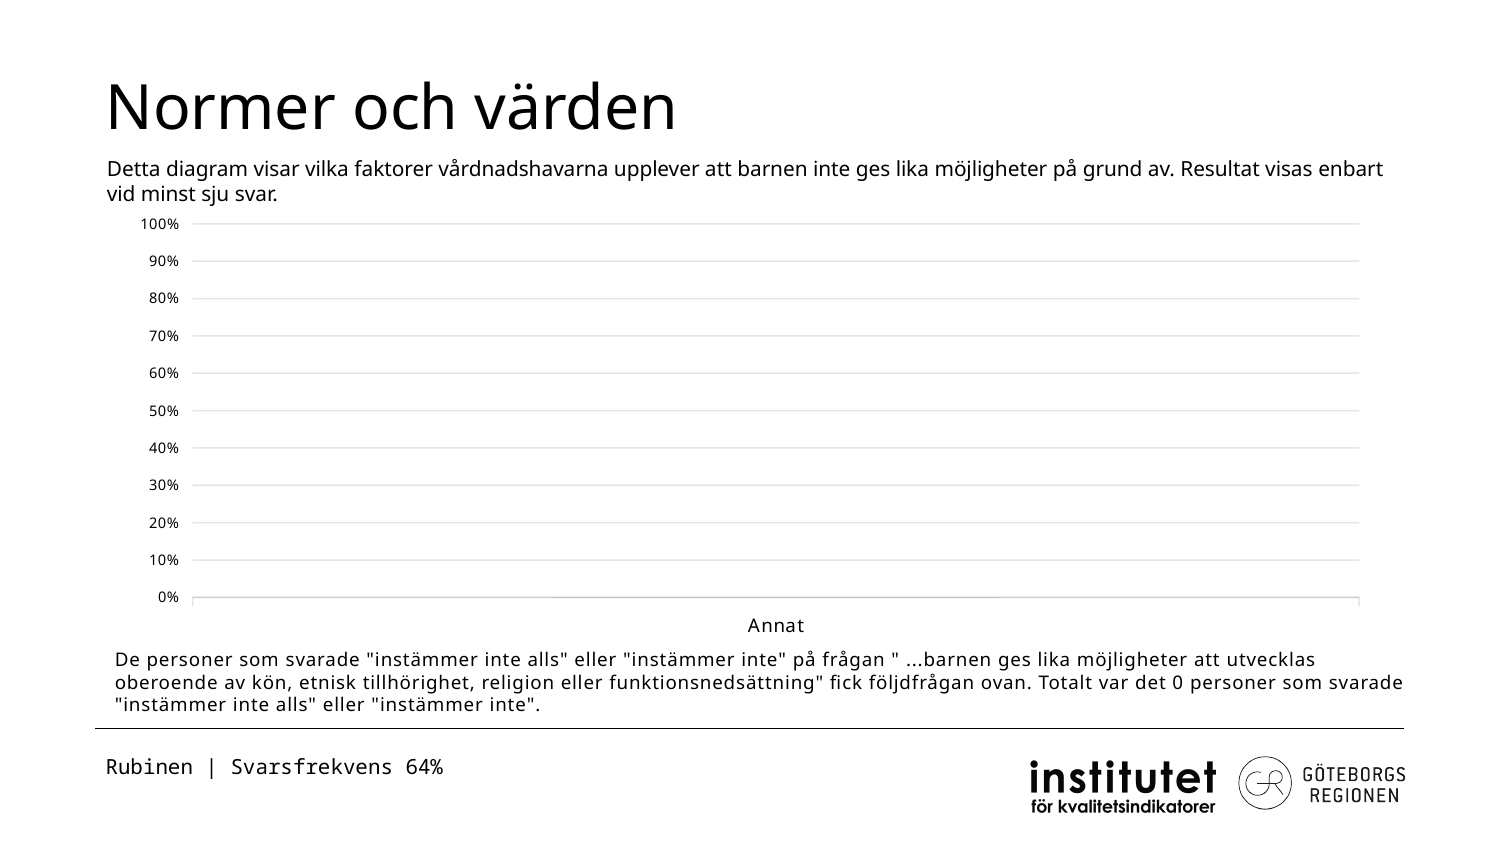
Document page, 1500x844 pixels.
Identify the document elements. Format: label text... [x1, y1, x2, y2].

title Normer och värden [90, 59, 1412, 149]
text_box Detta diagram visar vilka faktorer vårdnadshavarna upplever att barnen inte ges lika möjligheter på grund av. Resultat visas enbart vid minst sju svar. [92, 148, 1409, 213]
text_box De personer som svarade "instämmer inte alls" eller "instämmer inte" på frågan " ...barnen ges lika möjligheter att utvecklas oberoende av kön, etnisk tillhörighet, religion eller funktionsnedsättning" fick följdfrågan ovan. Totalt var det 0 personer som svarade "instämmer inte alls" eller "instämmer inte". [114, 648, 1412, 728]
text_box Rubinen | Svarsfrekvens 64% [90, 746, 986, 787]
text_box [114, 204, 1385, 648]
picture [1029, 751, 1218, 818]
